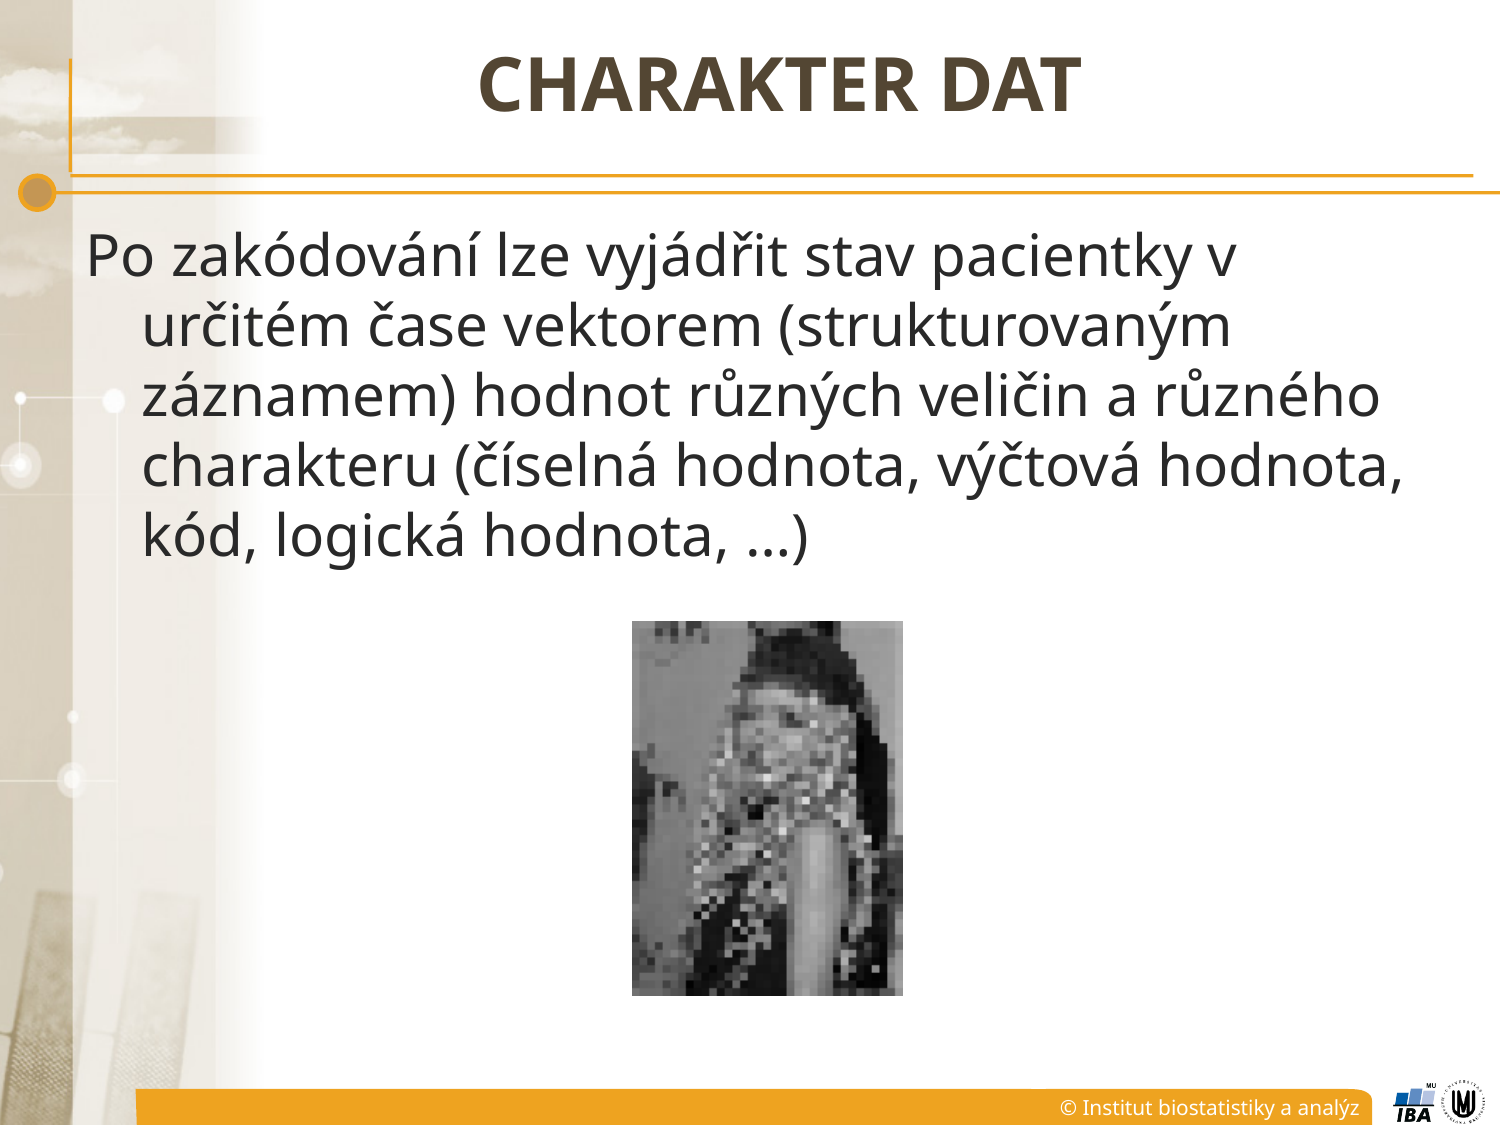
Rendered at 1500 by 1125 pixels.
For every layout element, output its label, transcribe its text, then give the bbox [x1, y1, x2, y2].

picture [0, 0, 278, 1125]
picture [1441, 1080, 1485, 1124]
list Po zakódování lze vyjádřit stav pacientky v určitém čase vektorem (strukturovaným záznamem) hodnot různých veličin a různého charakteru (číselná hodnota, výčtová hodnota, kód, logická hodnota, …) [70, 210, 1471, 1067]
picture [632, 620, 903, 997]
title CHARAKTER DAT [82, 9, 1477, 165]
picture [1393, 1083, 1436, 1122]
